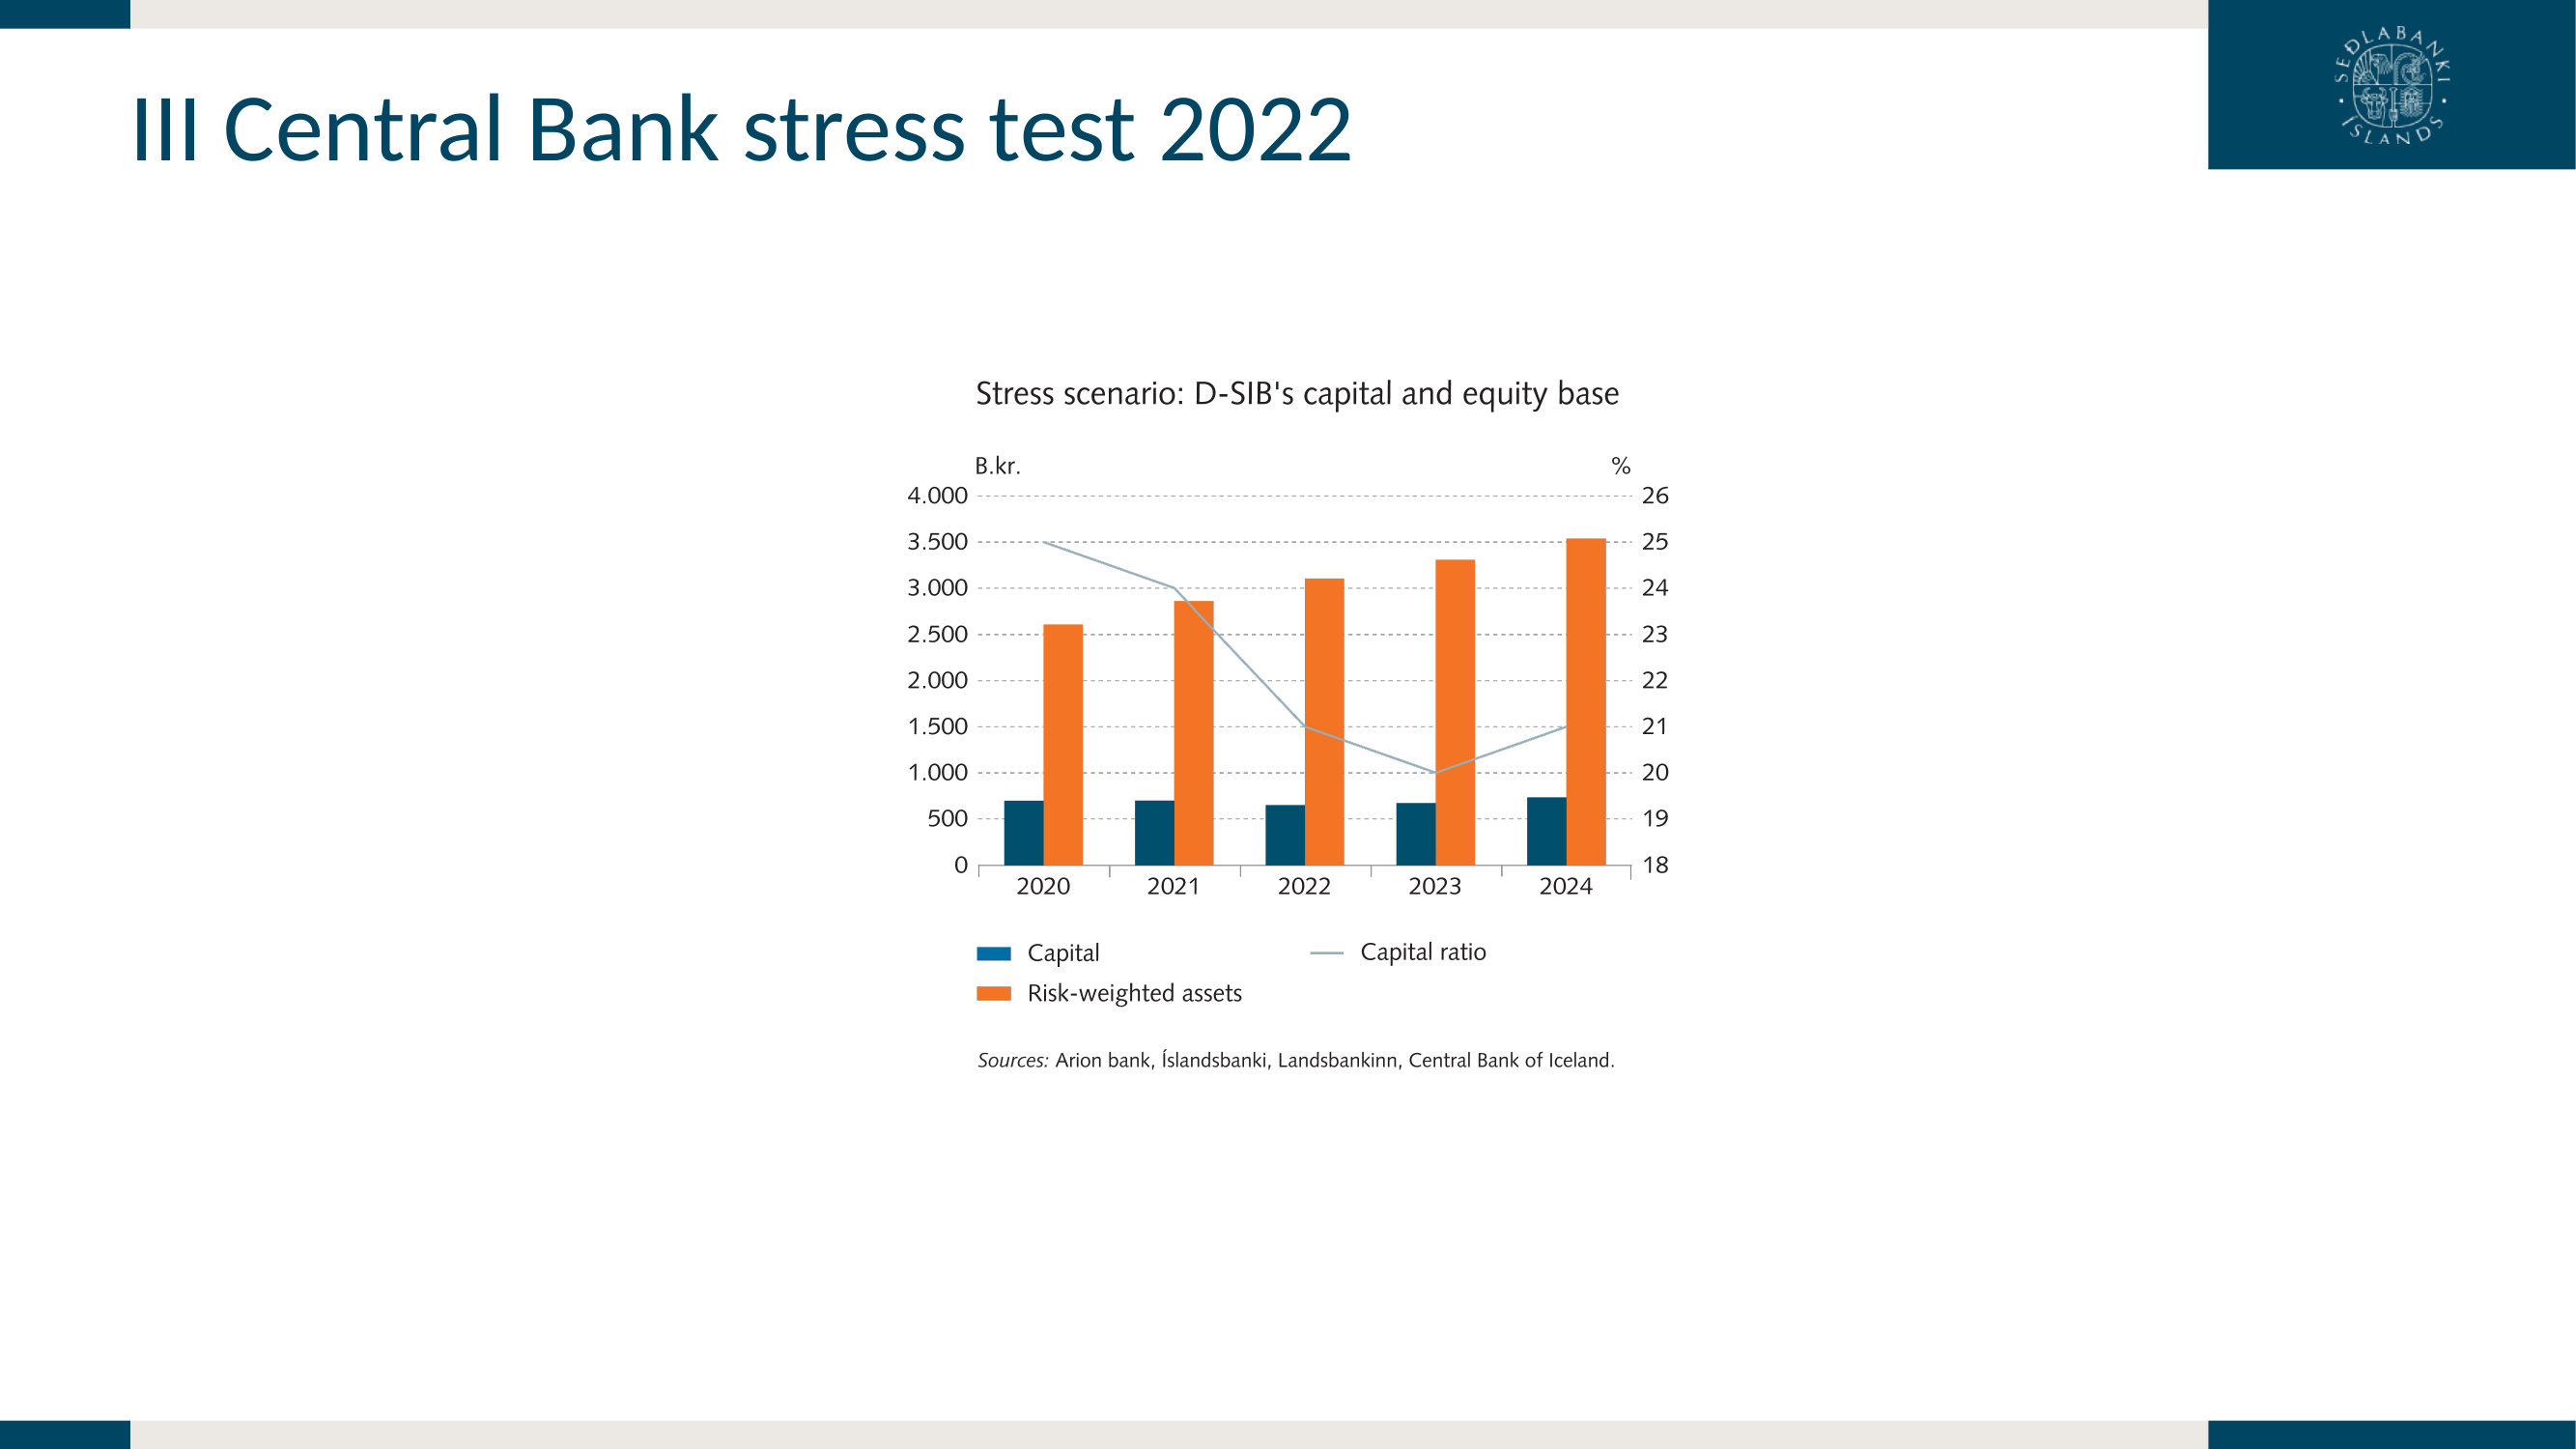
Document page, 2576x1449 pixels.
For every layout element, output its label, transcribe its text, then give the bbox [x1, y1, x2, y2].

picture [906, 377, 1669, 1072]
title III Central Bank stress test 2022 [129, 86, 2178, 290]
